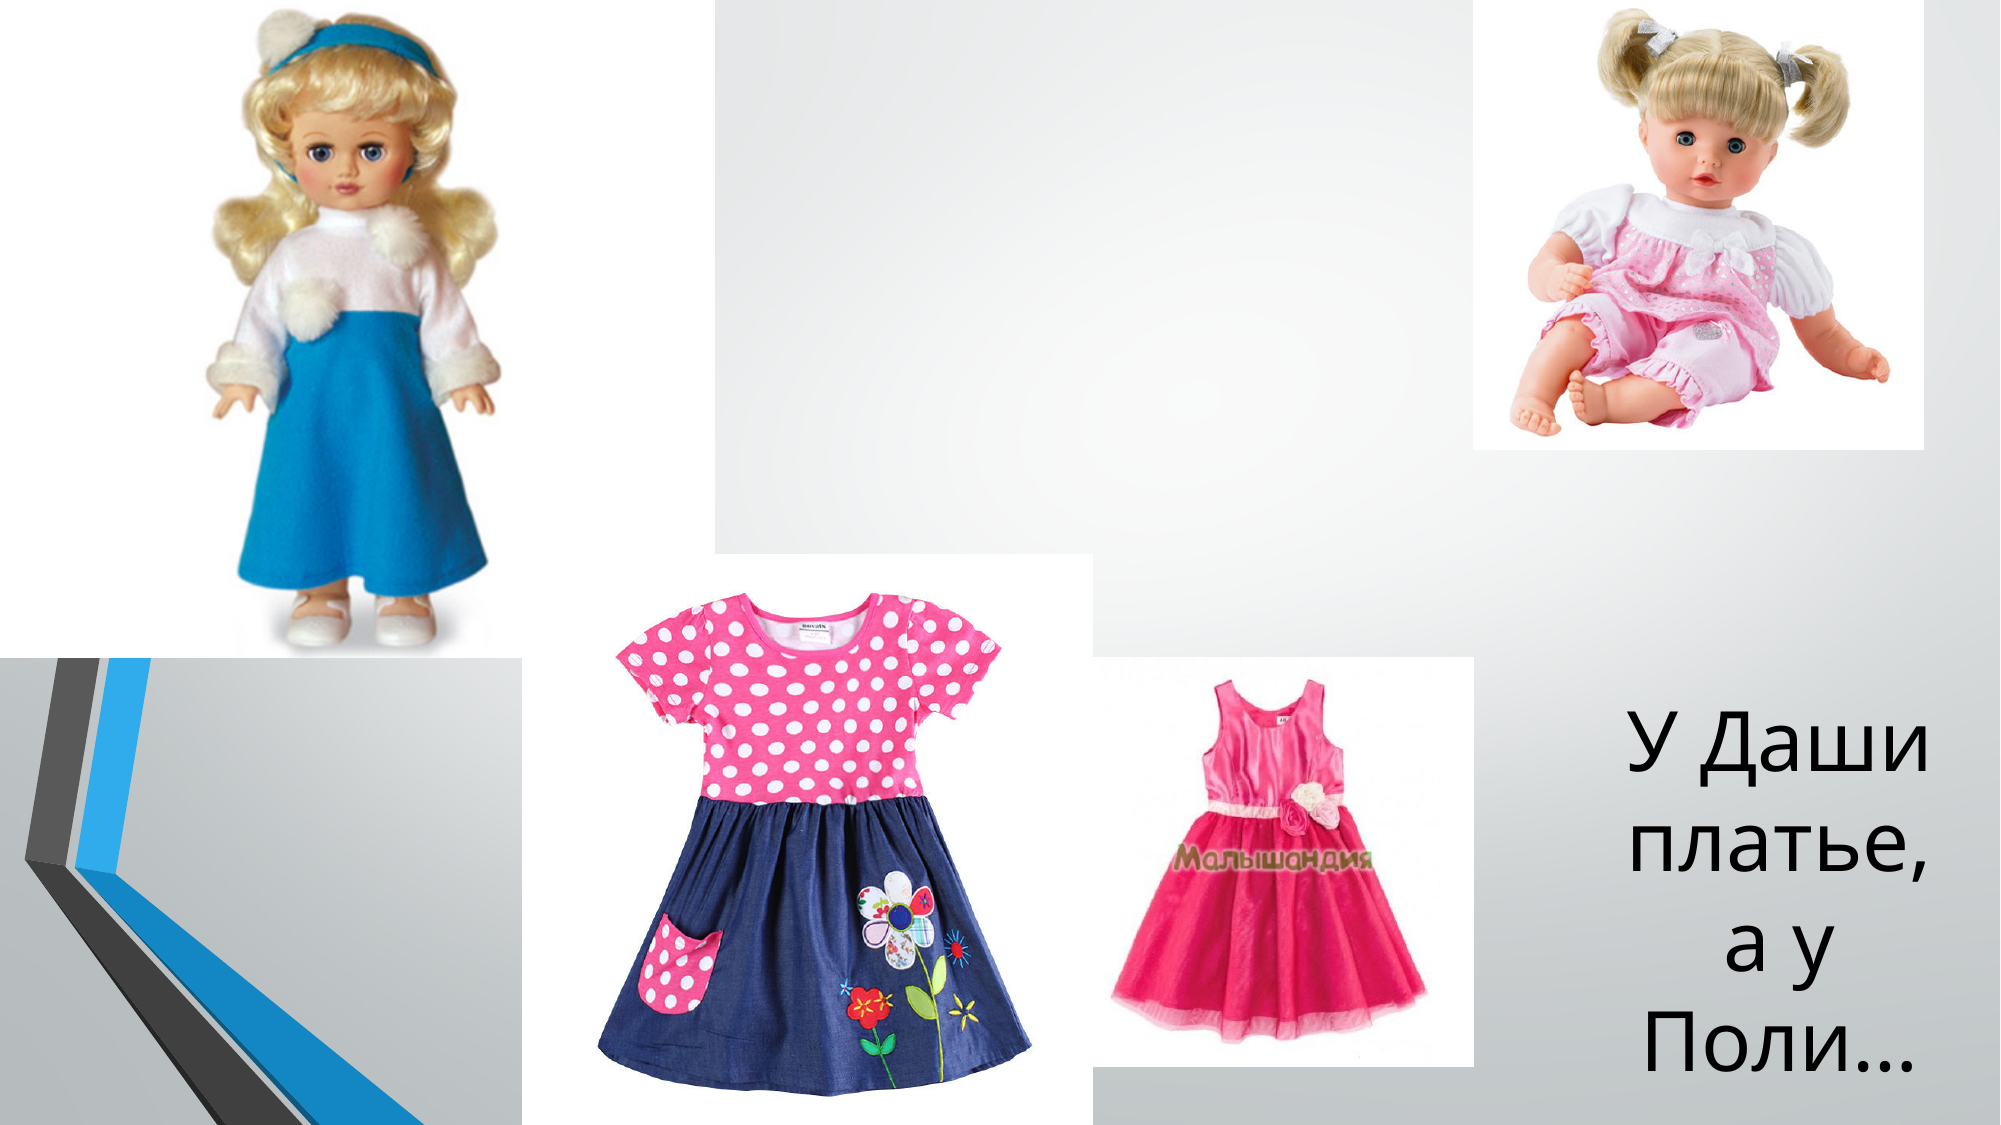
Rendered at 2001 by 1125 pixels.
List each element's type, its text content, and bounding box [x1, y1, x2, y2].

picture [1473, 0, 1925, 451]
picture [0, 0, 716, 658]
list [521, 554, 1093, 1125]
title У Даши платье, а у Поли… [1580, 657, 1980, 1119]
picture [1064, 657, 1475, 1067]
